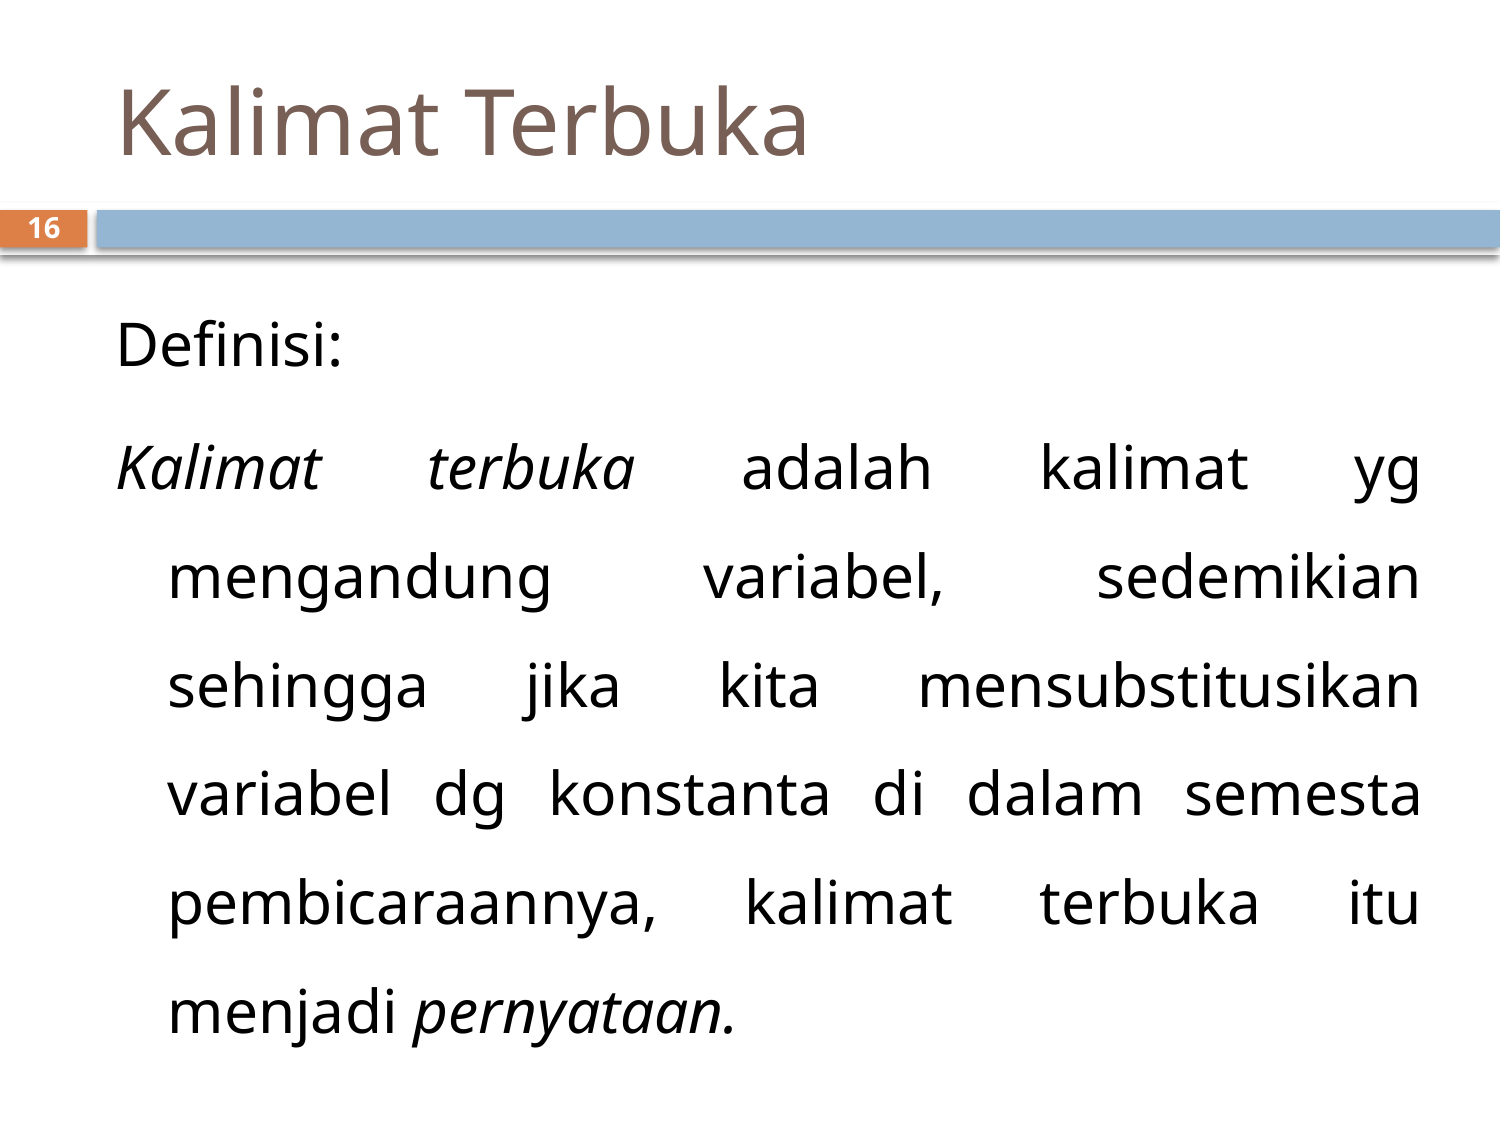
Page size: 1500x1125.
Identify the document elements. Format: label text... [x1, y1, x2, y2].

title Kalimat Terbuka [100, 37, 1438, 200]
slide_number 16 [0, 208, 88, 249]
list Definisi: Kalimat terbuka adalah kalimat yg mengandung variabel, sedemikian sehingga jika kita mensubstitusikan variabel dg konstanta di dalam semesta pembicaraannya, kalimat terbuka itu menjadi pernyataan. [100, 262, 1438, 1000]
